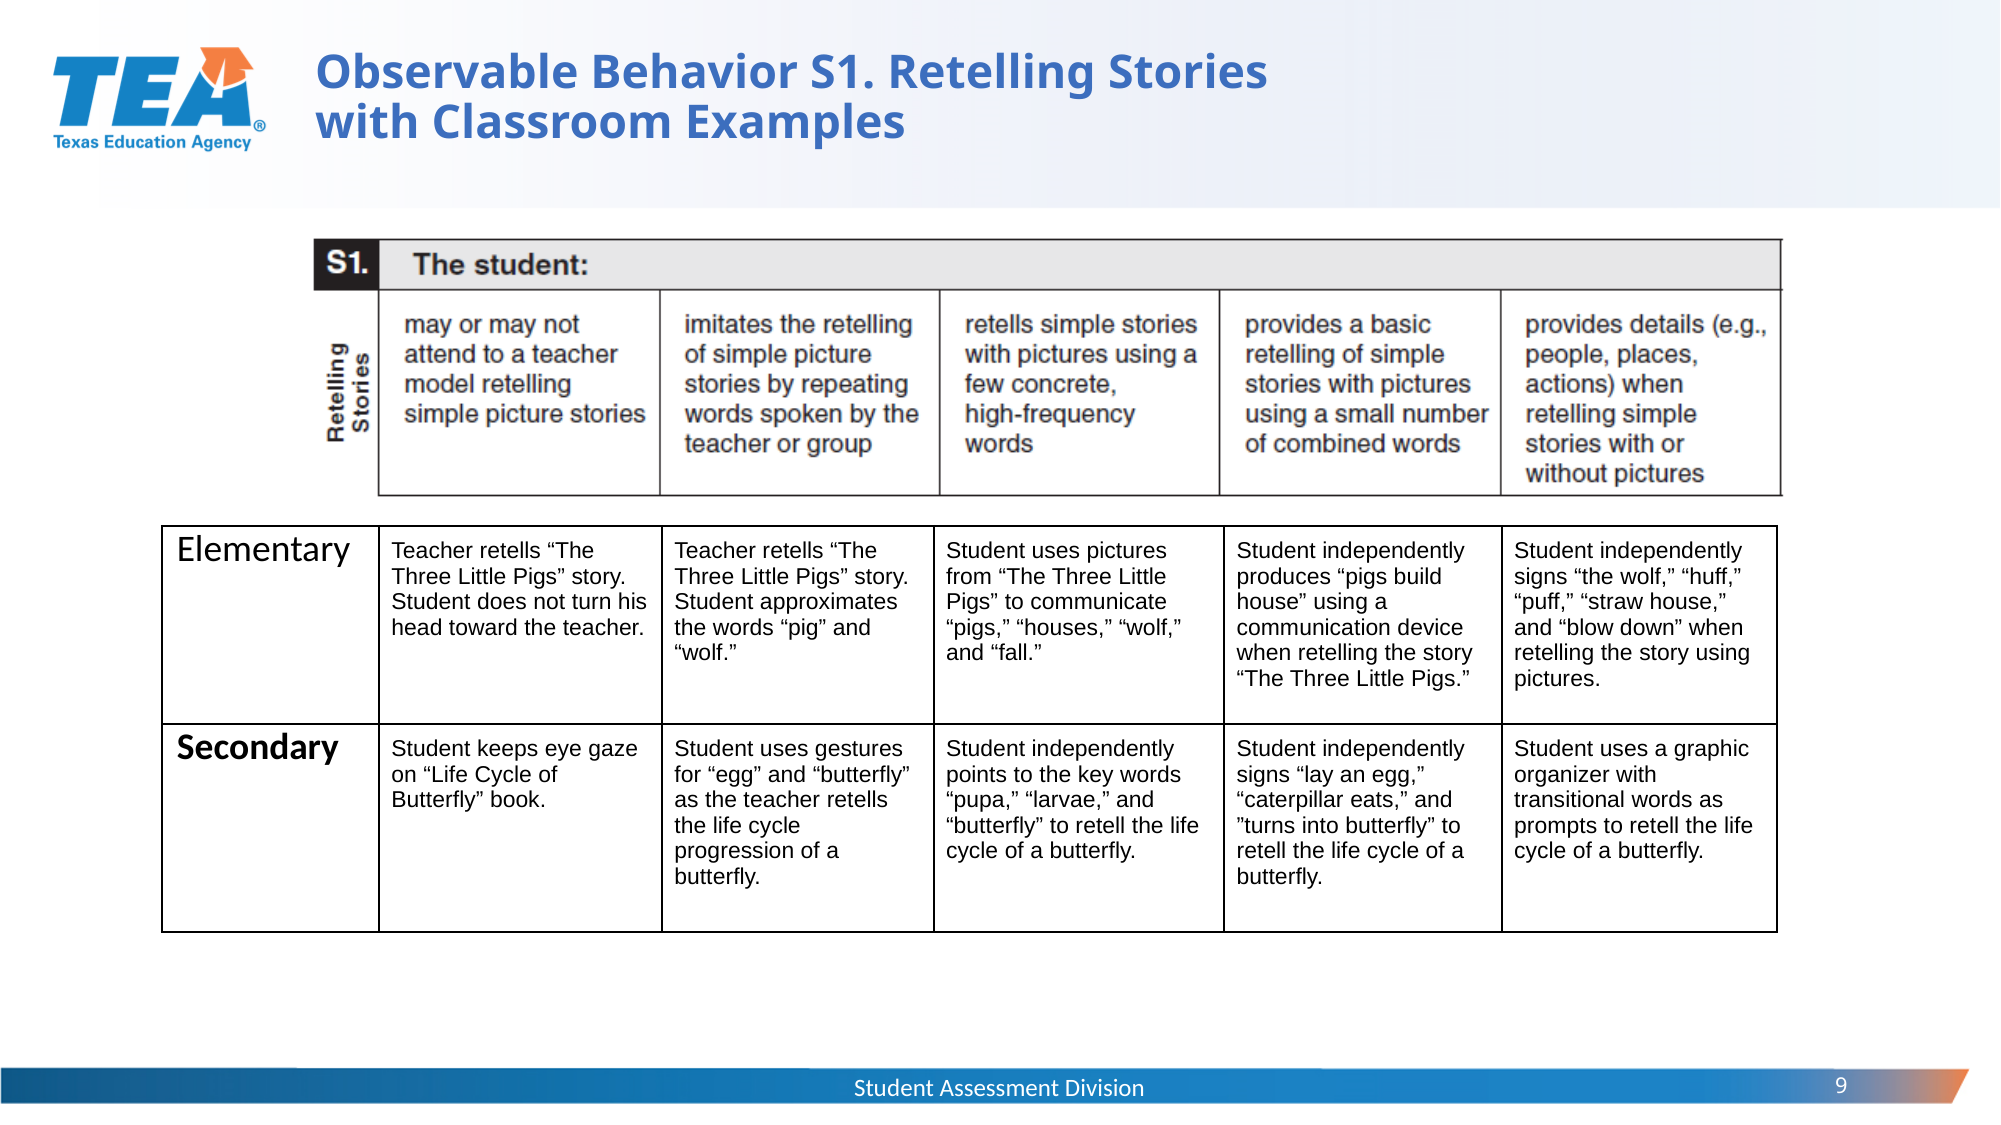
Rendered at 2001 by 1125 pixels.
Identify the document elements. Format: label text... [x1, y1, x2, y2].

table_cell Student uses gestures for “egg” and “butterfly” as the teacher retells the life cycle progression of a butterfly. [663, 725, 933, 931]
table_header Student uses pictures from “The Three Little Pigs” to communicate “pigs,” “houses,” “wolf,” and “fall.” [935, 527, 1223, 723]
table_header Student independently produces “pigs build house” using a communication device when retelling the story “The Three Little Pigs.” [1225, 527, 1501, 723]
table_cell Student independently points to the key words “pupa,” “larvae,” and “butterfly” to retell the life cycle of a butterfly. [935, 725, 1223, 931]
table_header Student independently signs “the wolf,” “huff,” “puff,” “straw house,” and “blow down” when retelling the story using pictures. [1503, 527, 1776, 723]
table_cell Student keeps eye gaze on “Life Cycle of Butterfly” book. [380, 725, 661, 931]
picture [0, 0, 2001, 1125]
table_header Elementary [163, 527, 378, 723]
table_cell Secondary [163, 725, 378, 931]
title Observable Behavior S1. Retelling Stories with Classroom Examples [300, 40, 1863, 157]
footer Student Assessment Division [662, 1071, 1338, 1103]
table_header Teacher retells “The Three Little Pigs” story. Student does not turn his head toward the teacher. [380, 527, 661, 723]
table_header Teacher retells “The Three Little Pigs” story. Student approximates the words “pig” and “wolf.” [663, 527, 933, 723]
table_cell Student uses a graphic organizer with transitional words as prompts to retell the life cycle of a butterfly. [1503, 725, 1776, 931]
slide_number 9 [1412, 1071, 1863, 1103]
table_cell Student independently signs “lay an egg,” “caterpillar eats,” and ”turns into butterfly” to retell the life cycle of a butterfly. [1225, 725, 1501, 931]
